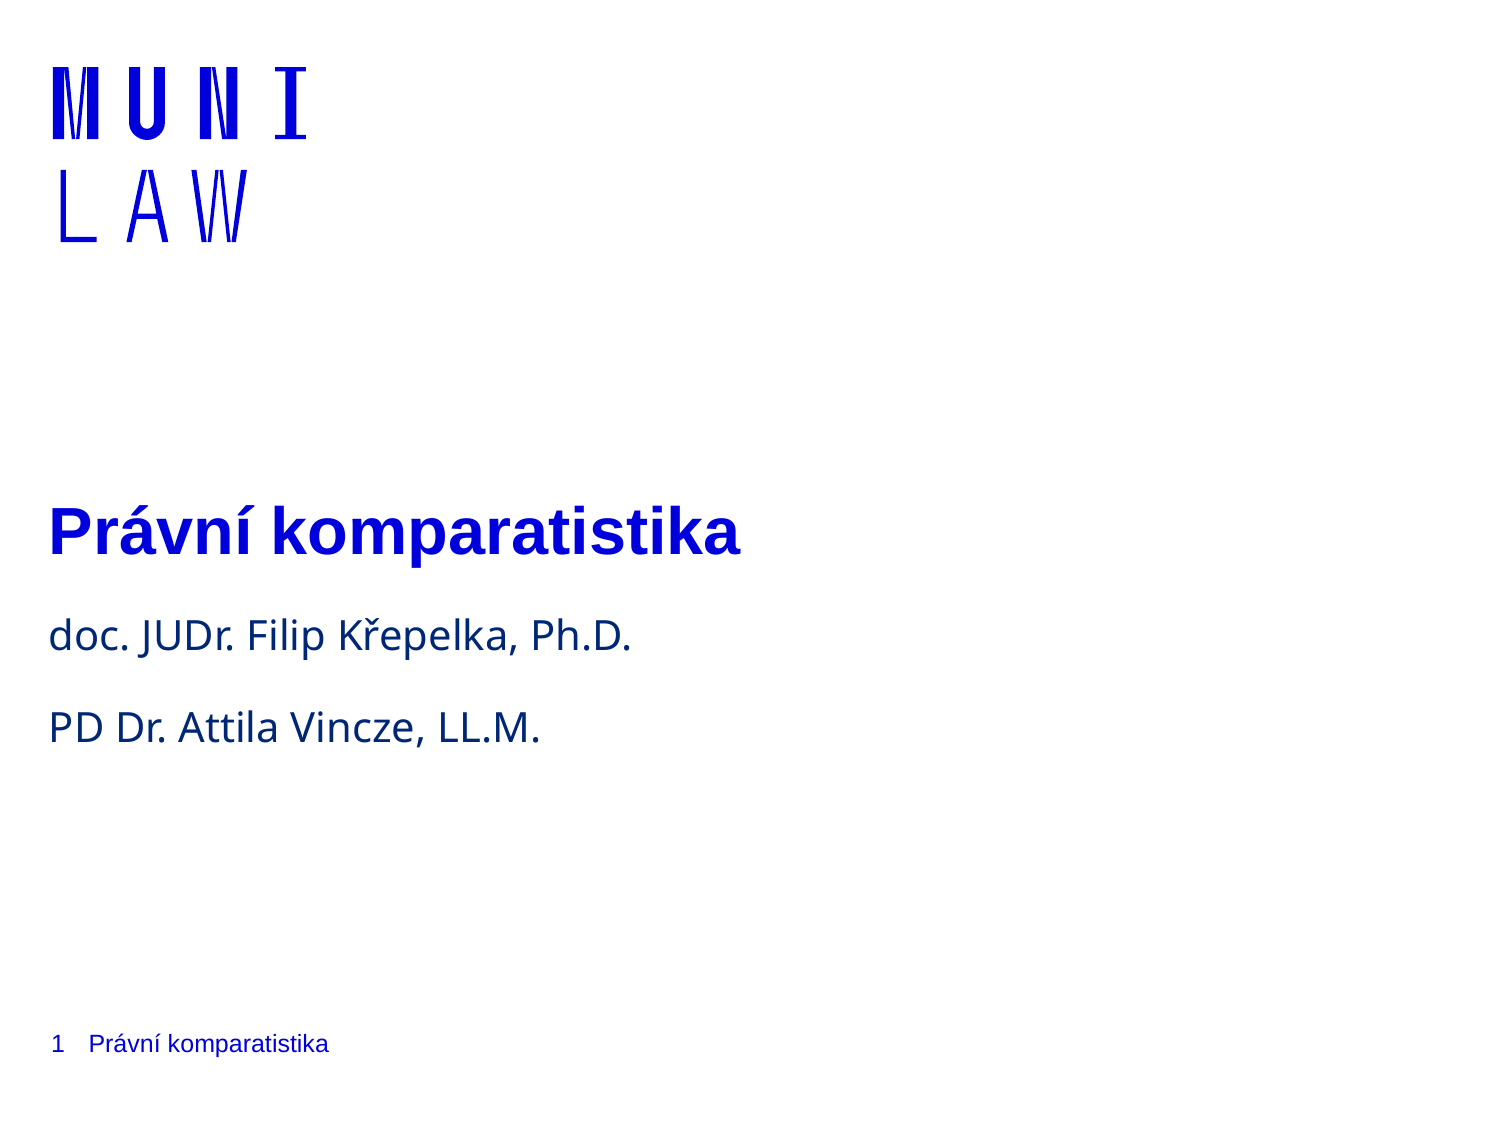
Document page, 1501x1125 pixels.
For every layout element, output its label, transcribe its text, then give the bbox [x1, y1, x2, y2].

footer Právní komparatistika [88, 1021, 1064, 1063]
slide_number 1 [50, 1021, 82, 1063]
title Právní komparatistika doc. JUDr. Filip Křepelka, Ph.D. PD Dr. Attila Vincze, LL.M. [49, 475, 1448, 772]
